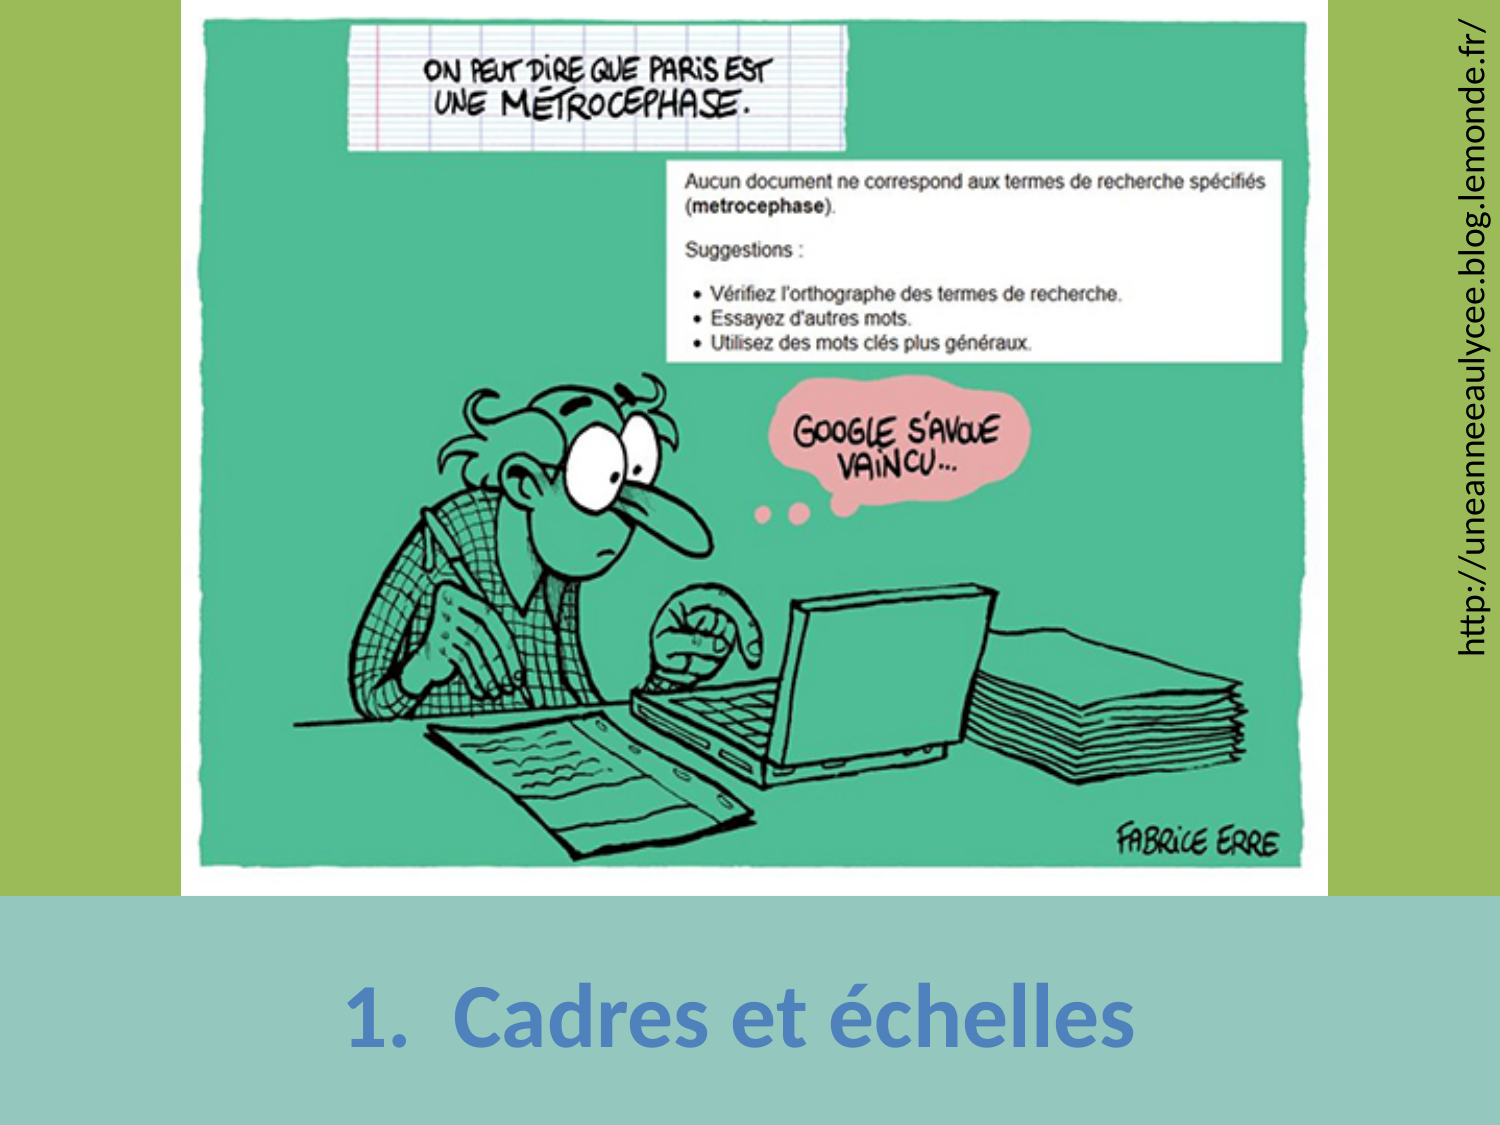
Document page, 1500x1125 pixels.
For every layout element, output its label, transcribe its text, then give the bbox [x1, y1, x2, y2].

picture [181, 0, 1328, 897]
text_box http://uneanneeaulycee.blog.lemonde.fr/ [1439, 3, 1500, 673]
title 1. Cadres et échelles [0, 895, 1500, 1125]
